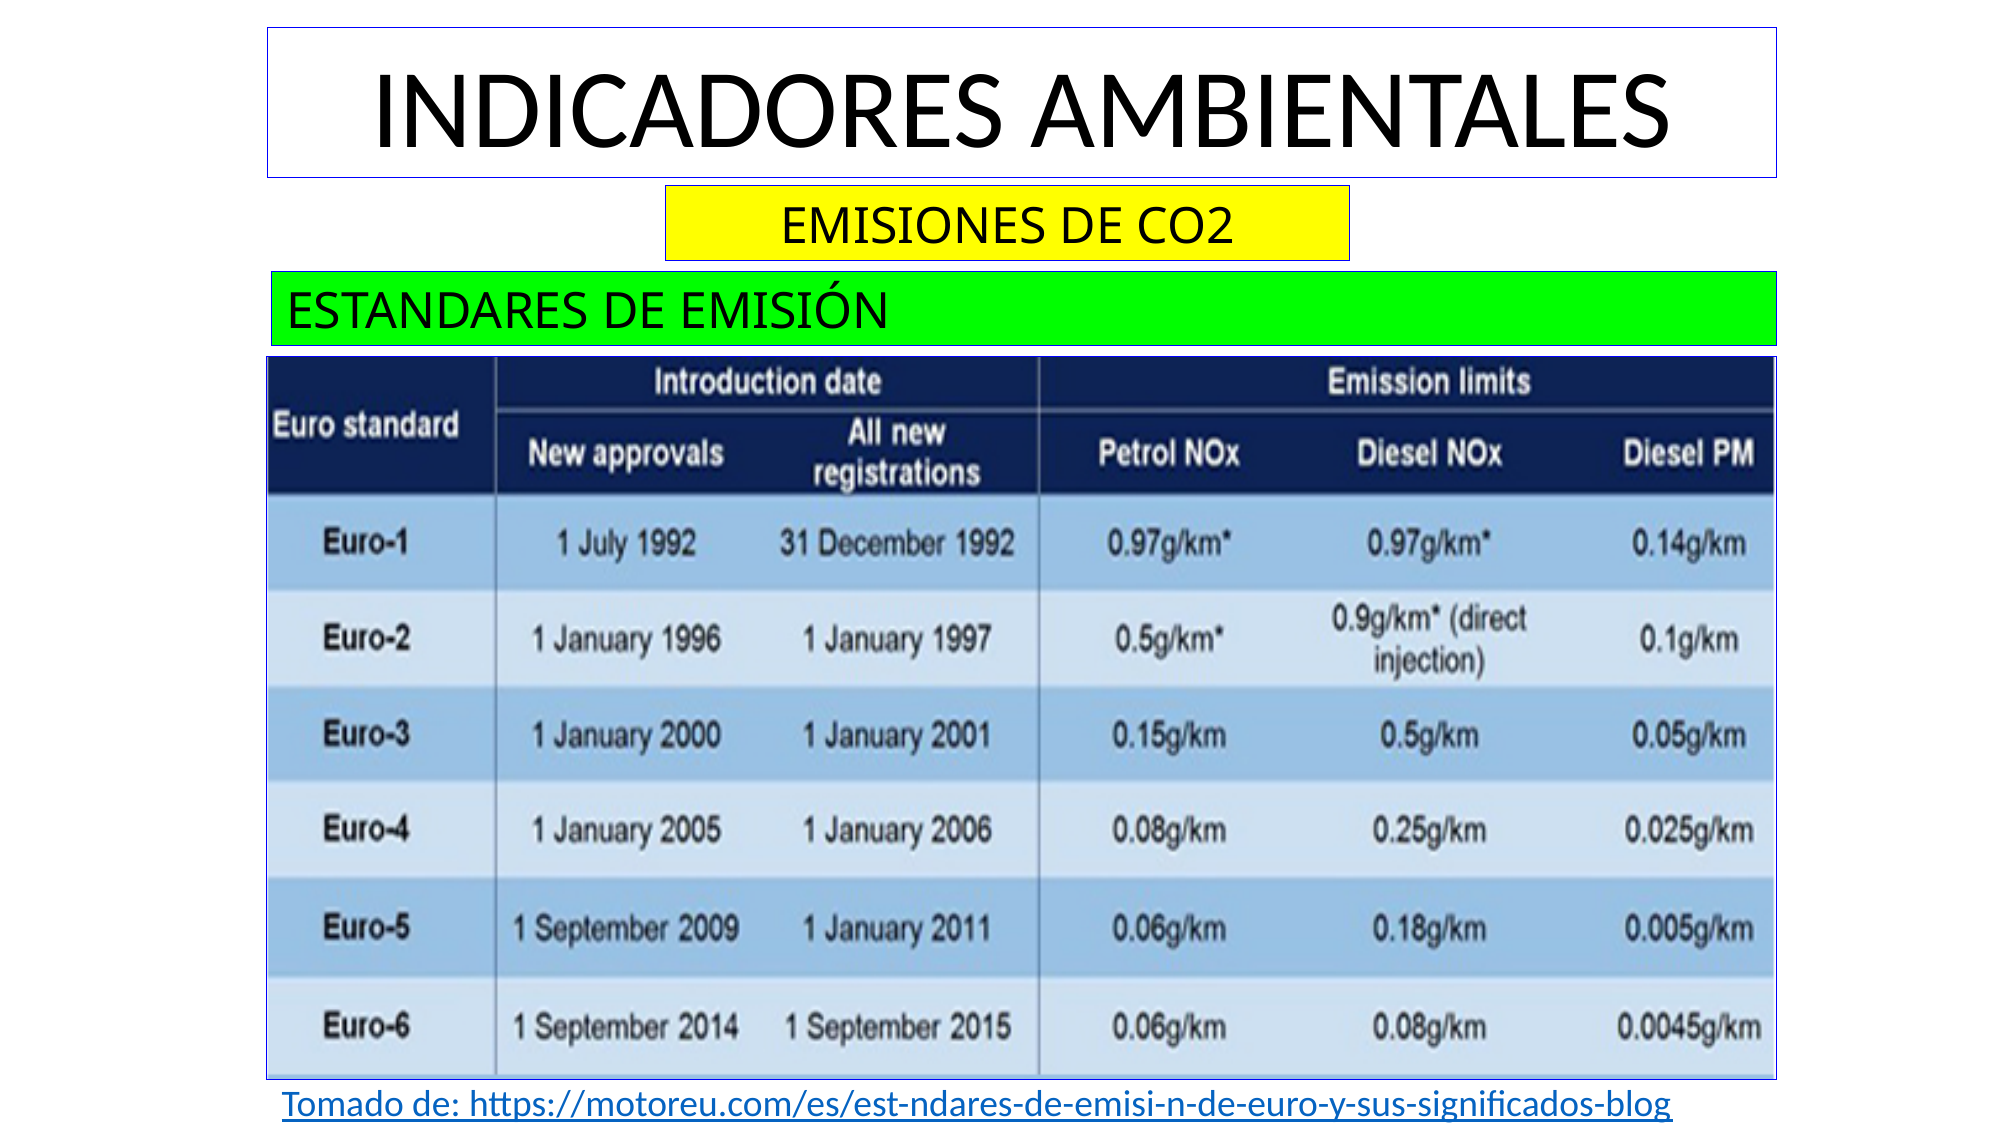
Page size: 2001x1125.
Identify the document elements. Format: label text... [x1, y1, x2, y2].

text_box INDICADORES AMBIENTALES [267, 27, 1777, 178]
text_box EMISIONES DE CO2 [665, 185, 1350, 261]
text_box Tomado de: https://motoreu.com/es/est-ndares-de-emisi-n-de-euro-y-sus-significados-blog [266, 1080, 1777, 1125]
picture [266, 356, 1777, 1080]
text_box ESTANDARES DE EMISIÓN [271, 271, 1777, 346]
